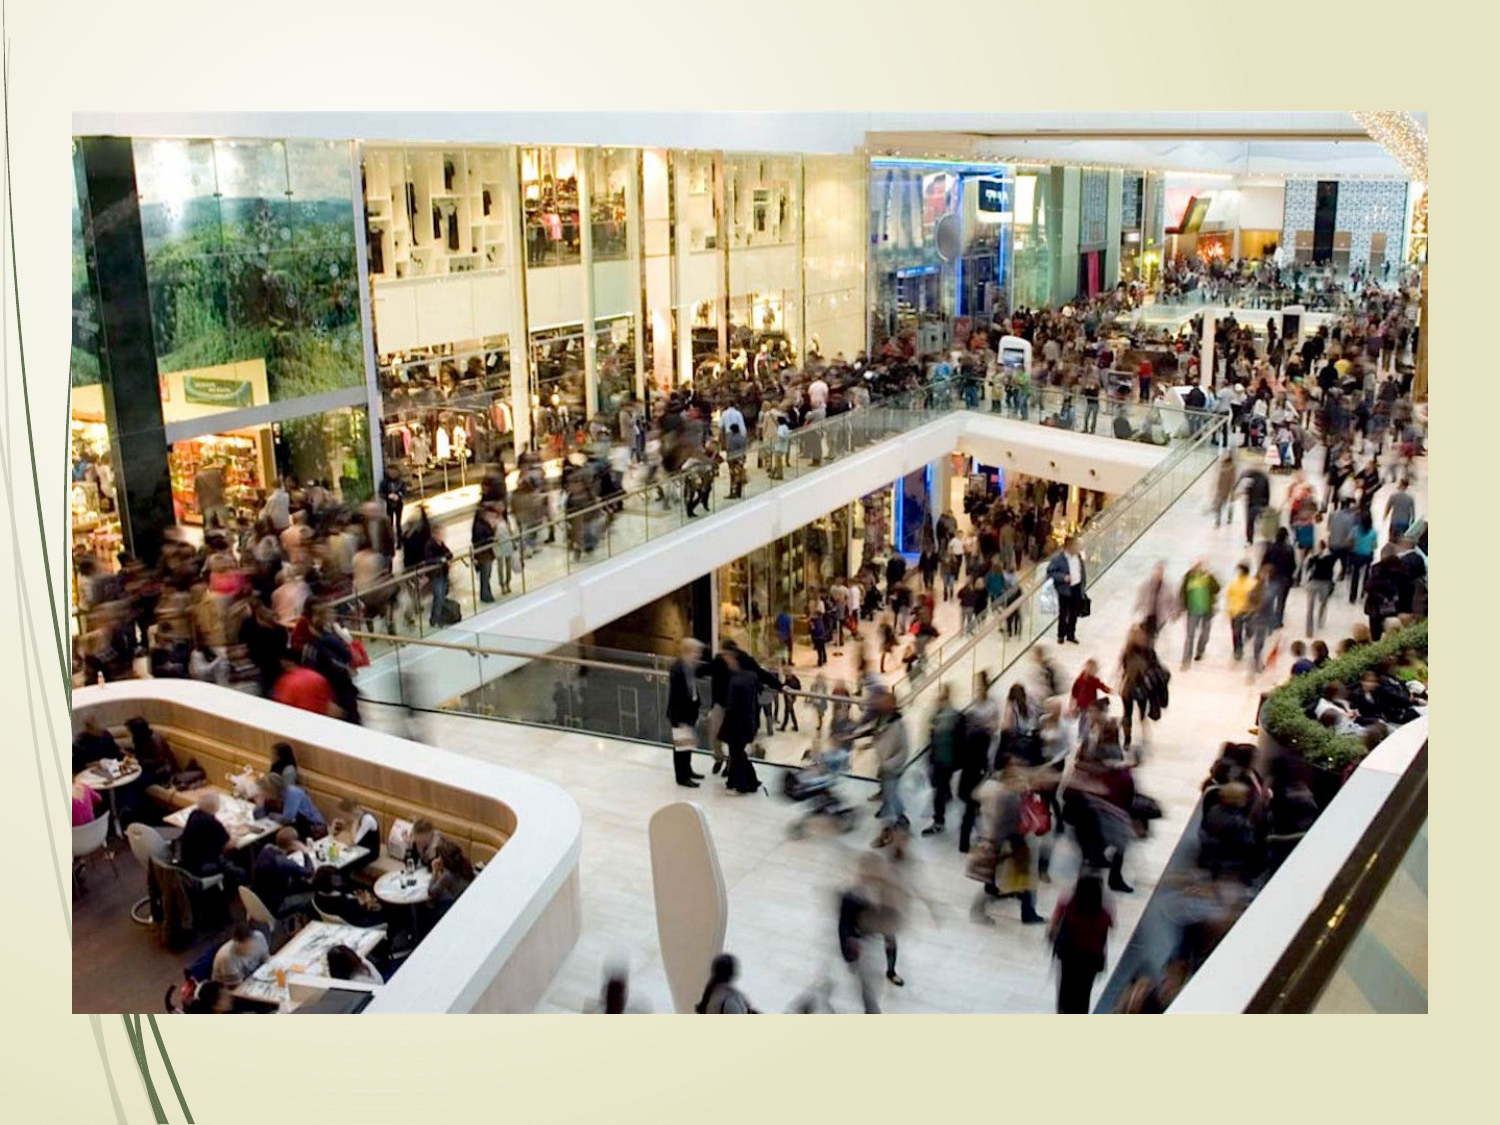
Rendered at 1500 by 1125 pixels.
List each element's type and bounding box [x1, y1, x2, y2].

picture [72, 111, 1428, 1014]
